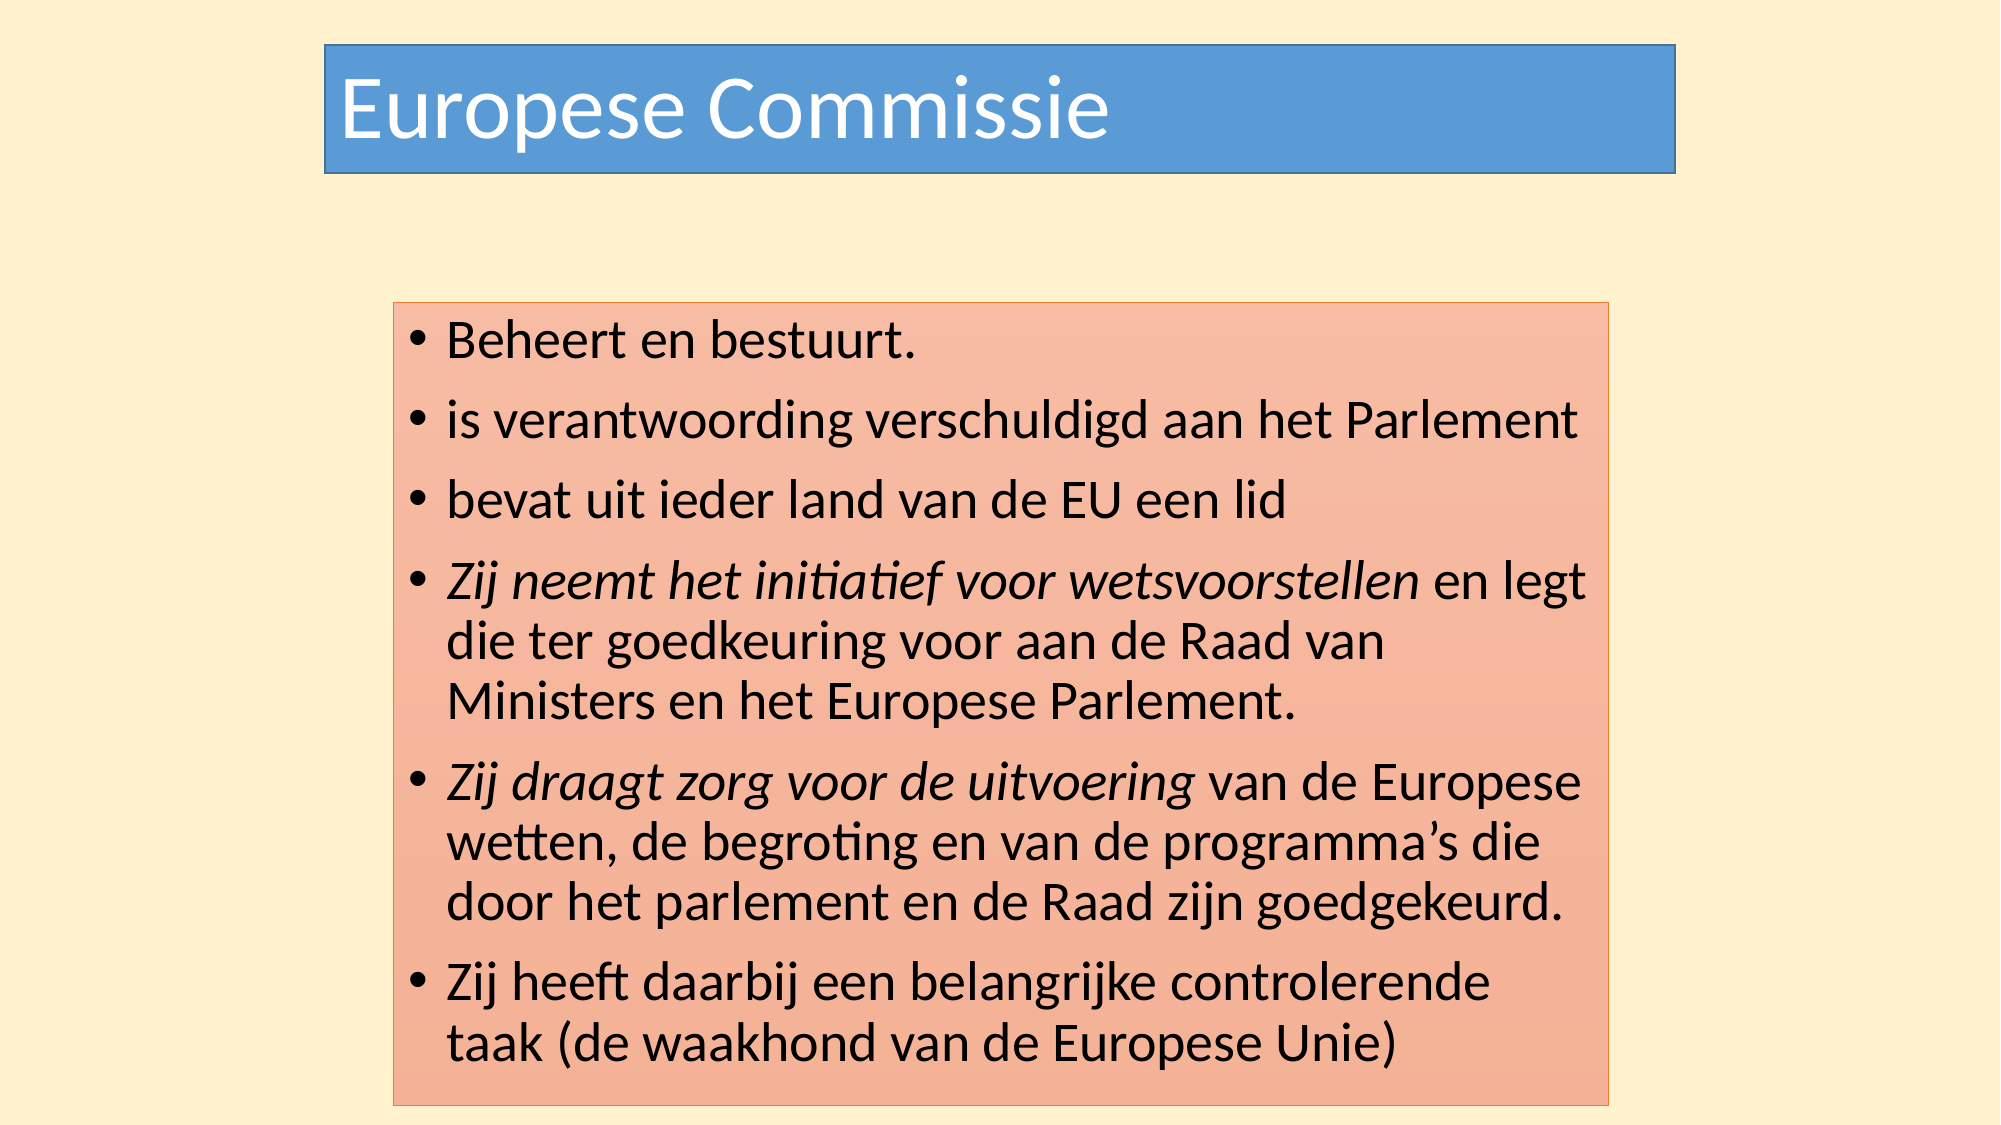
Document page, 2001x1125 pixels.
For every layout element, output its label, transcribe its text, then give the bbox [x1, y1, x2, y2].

title Europese Commissie [324, 44, 1676, 174]
list Beheert en bestuurt. is verantwoording verschuldigd aan het Parlement bevat uit ieder land van de EU een lid Zij neemt het initiatief voor wetsvoorstellen en legt die ter goedkeuring voor aan de Raad van Ministers en het Europese Parlement. Zij draagt zorg voor de uitvoering van de Europese wetten, de begroting en van de programma’s die door het parlement en de Raad zijn goedgekeurd. Zij heeft daarbij een belangrijke controlerende taak (de waakhond van de Europese Unie) [393, 302, 1609, 1106]
